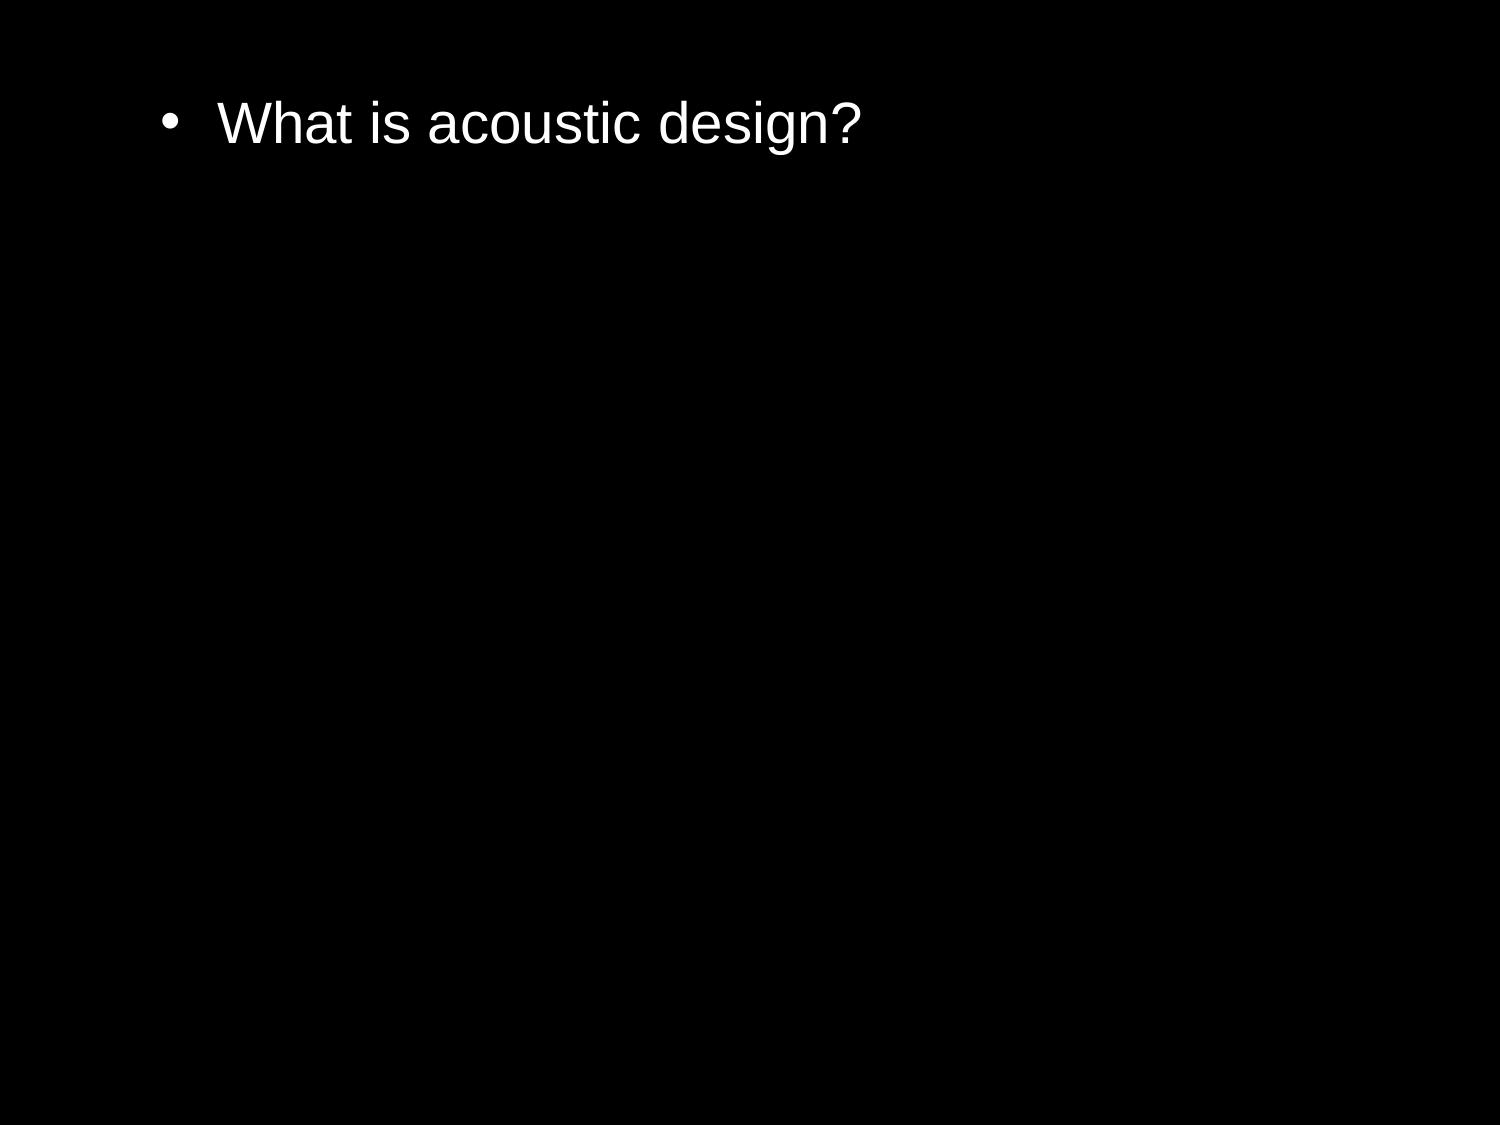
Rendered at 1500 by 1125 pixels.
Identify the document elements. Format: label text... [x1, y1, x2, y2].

text_box What is acoustic design? [145, 78, 1432, 959]
